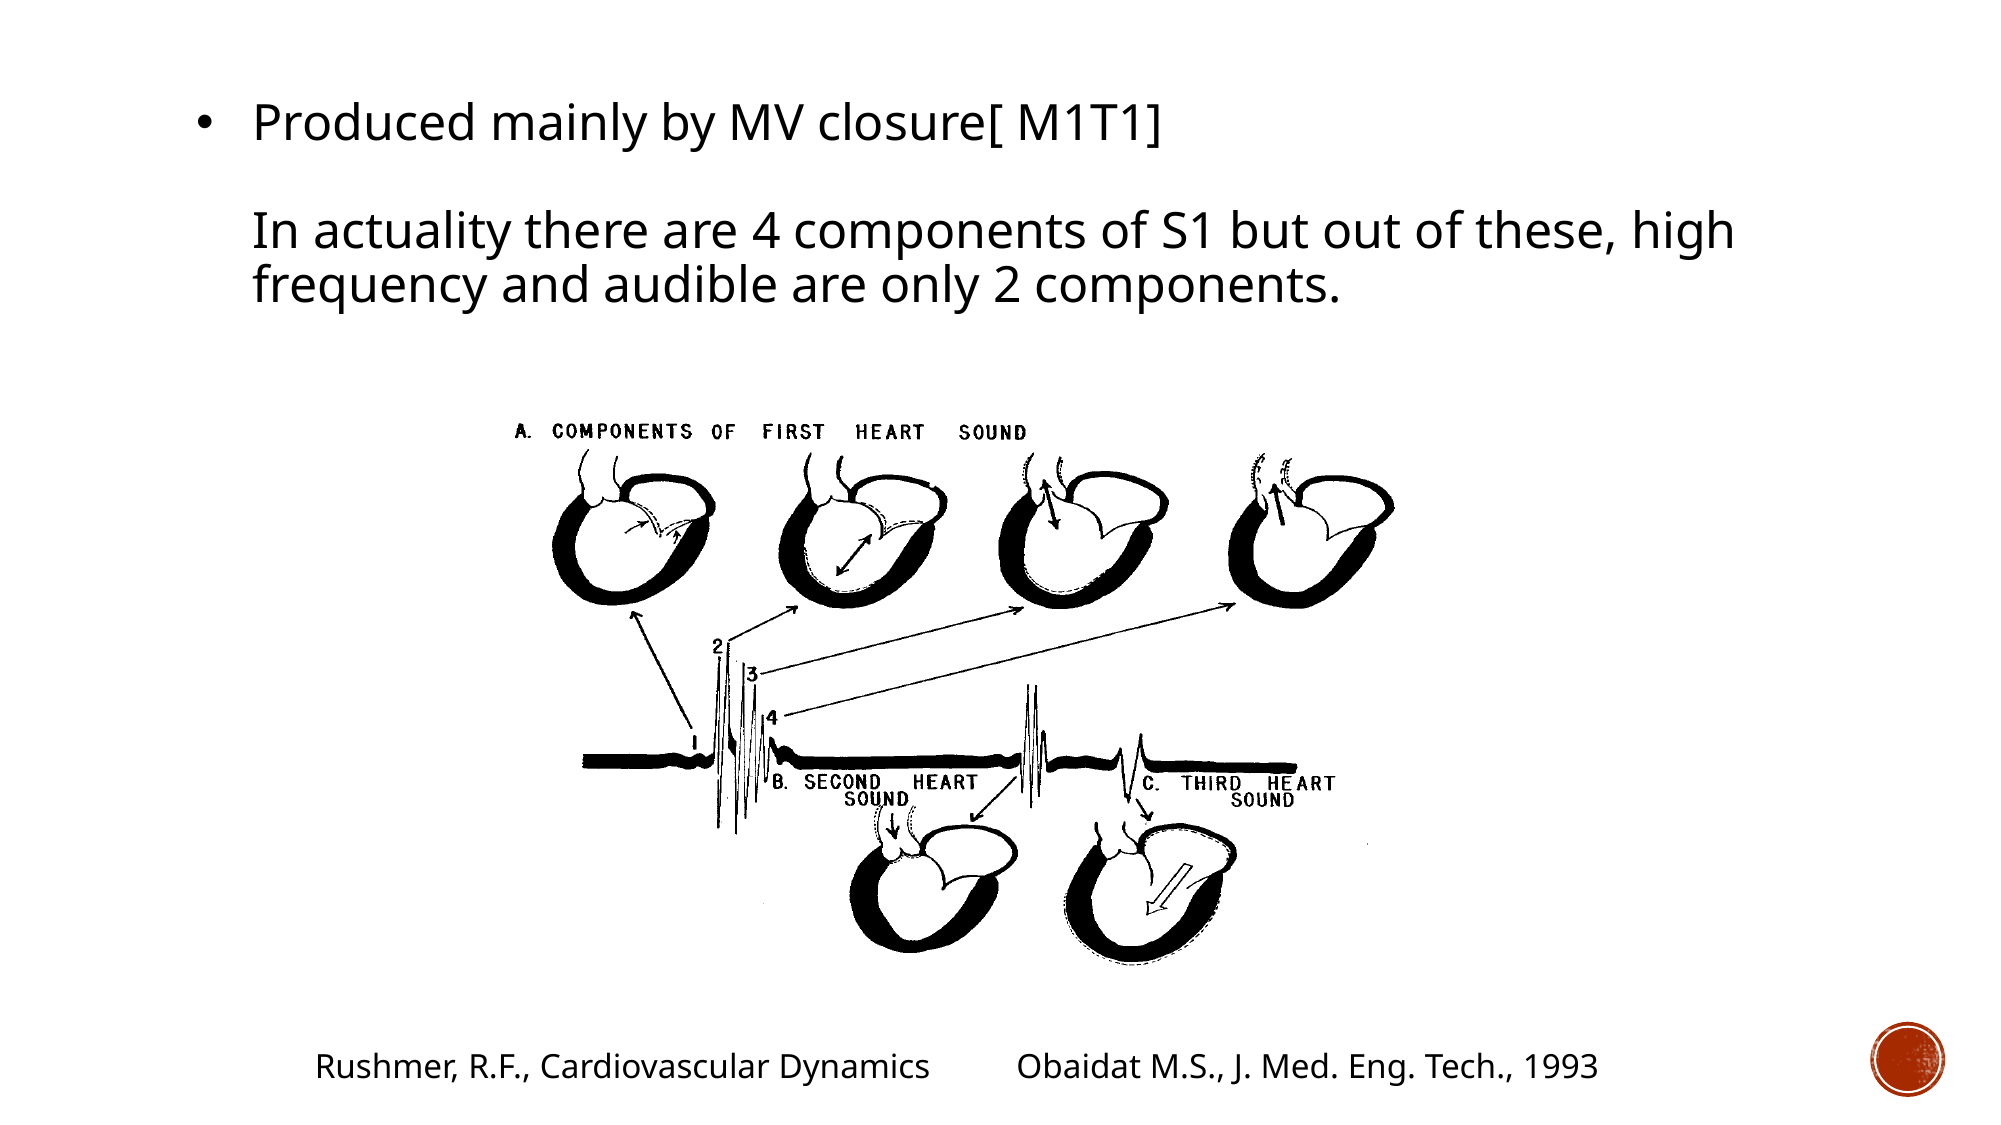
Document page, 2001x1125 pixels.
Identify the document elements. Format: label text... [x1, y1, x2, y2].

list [503, 415, 1397, 964]
slide_number 13 [1433, 1025, 1900, 1100]
text_box Obaidat M.S., J. Med. Eng. Tech., 1993 [1001, 1037, 1615, 1093]
text_box Rushmer, R.F., Cardiovascular Dynamics [300, 1037, 950, 1093]
title Produced mainly by MV closure[ M1T1] In actuality there are 4 components of S1 but out of these, high frequency and audible are only 2 components. [181, 95, 2000, 375]
